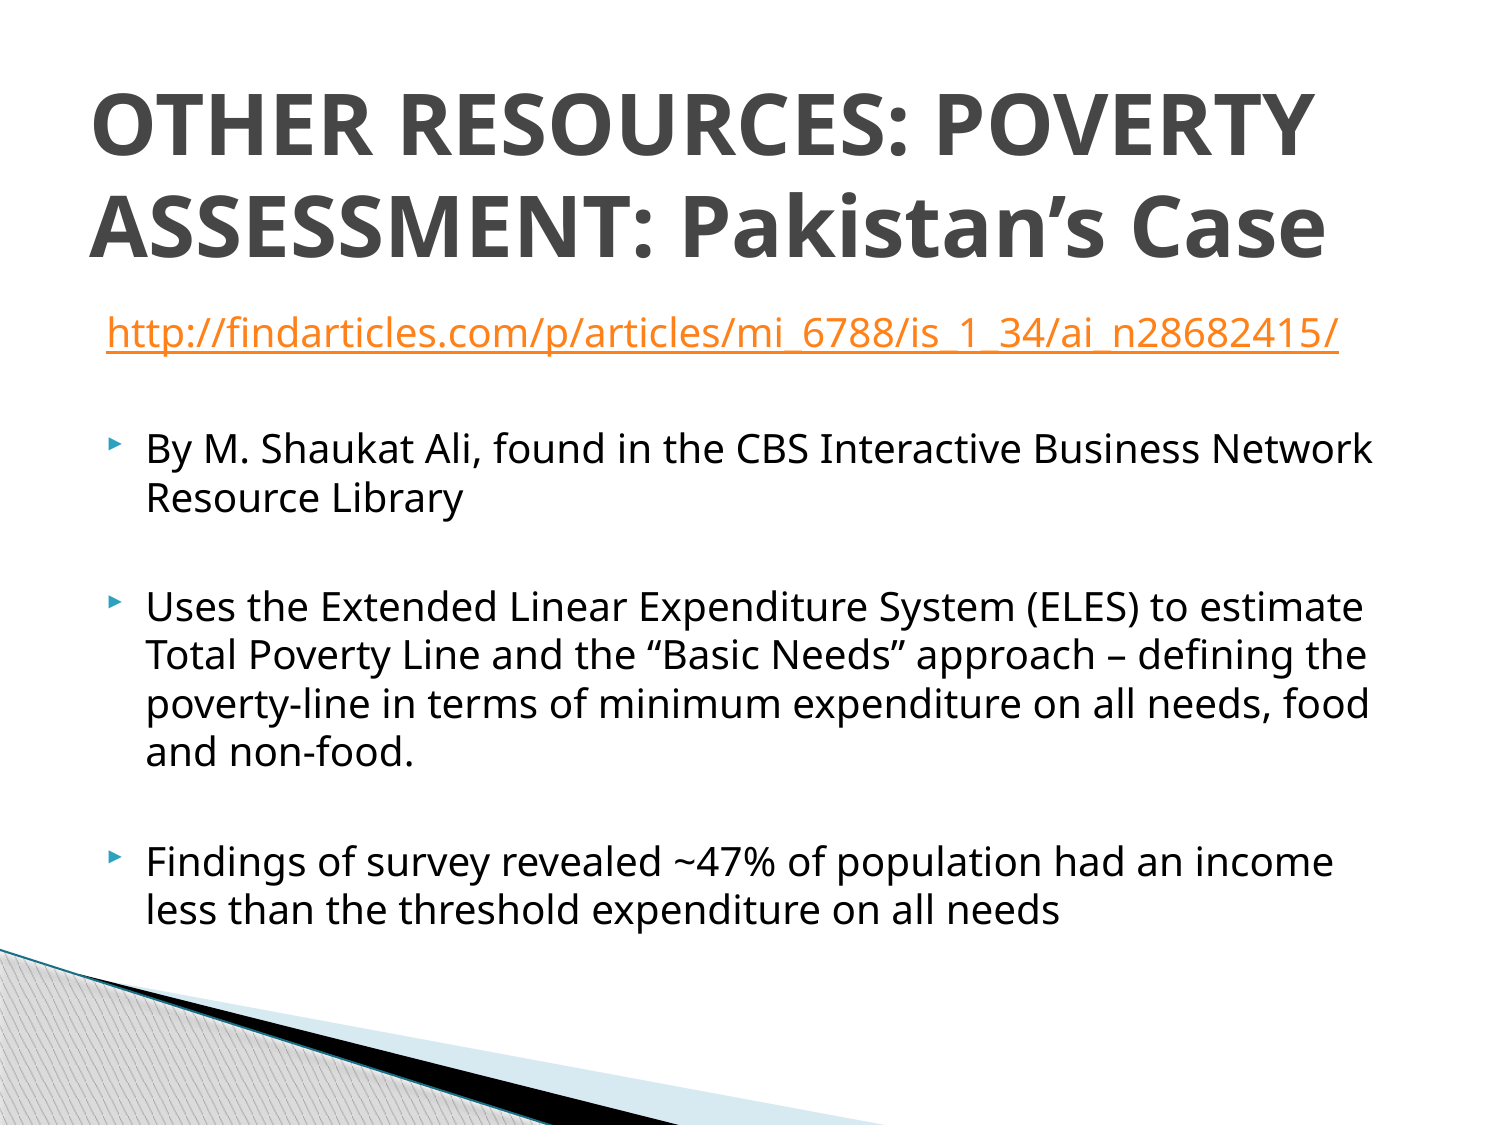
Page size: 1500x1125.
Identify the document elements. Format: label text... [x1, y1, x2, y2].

title OTHER RESOURCES: POVERTY ASSESSMENT: Pakistan’s Case [75, 45, 1425, 299]
list http://findarticles.com/p/articles/mi_6788/is_1_34/ai_n28682415/ By M. Shaukat Ali, found in the CBS Interactive Business Network Resource Library Uses the Extended Linear Expenditure System (ELES) to estimate Total Poverty Line and the “Basic Needs” approach – defining the poverty-line in terms of minimum expenditure on all needs, food and non-food. Findings of survey revealed ~47% of population had an income less than the threshold expenditure on all needs [75, 299, 1425, 948]
